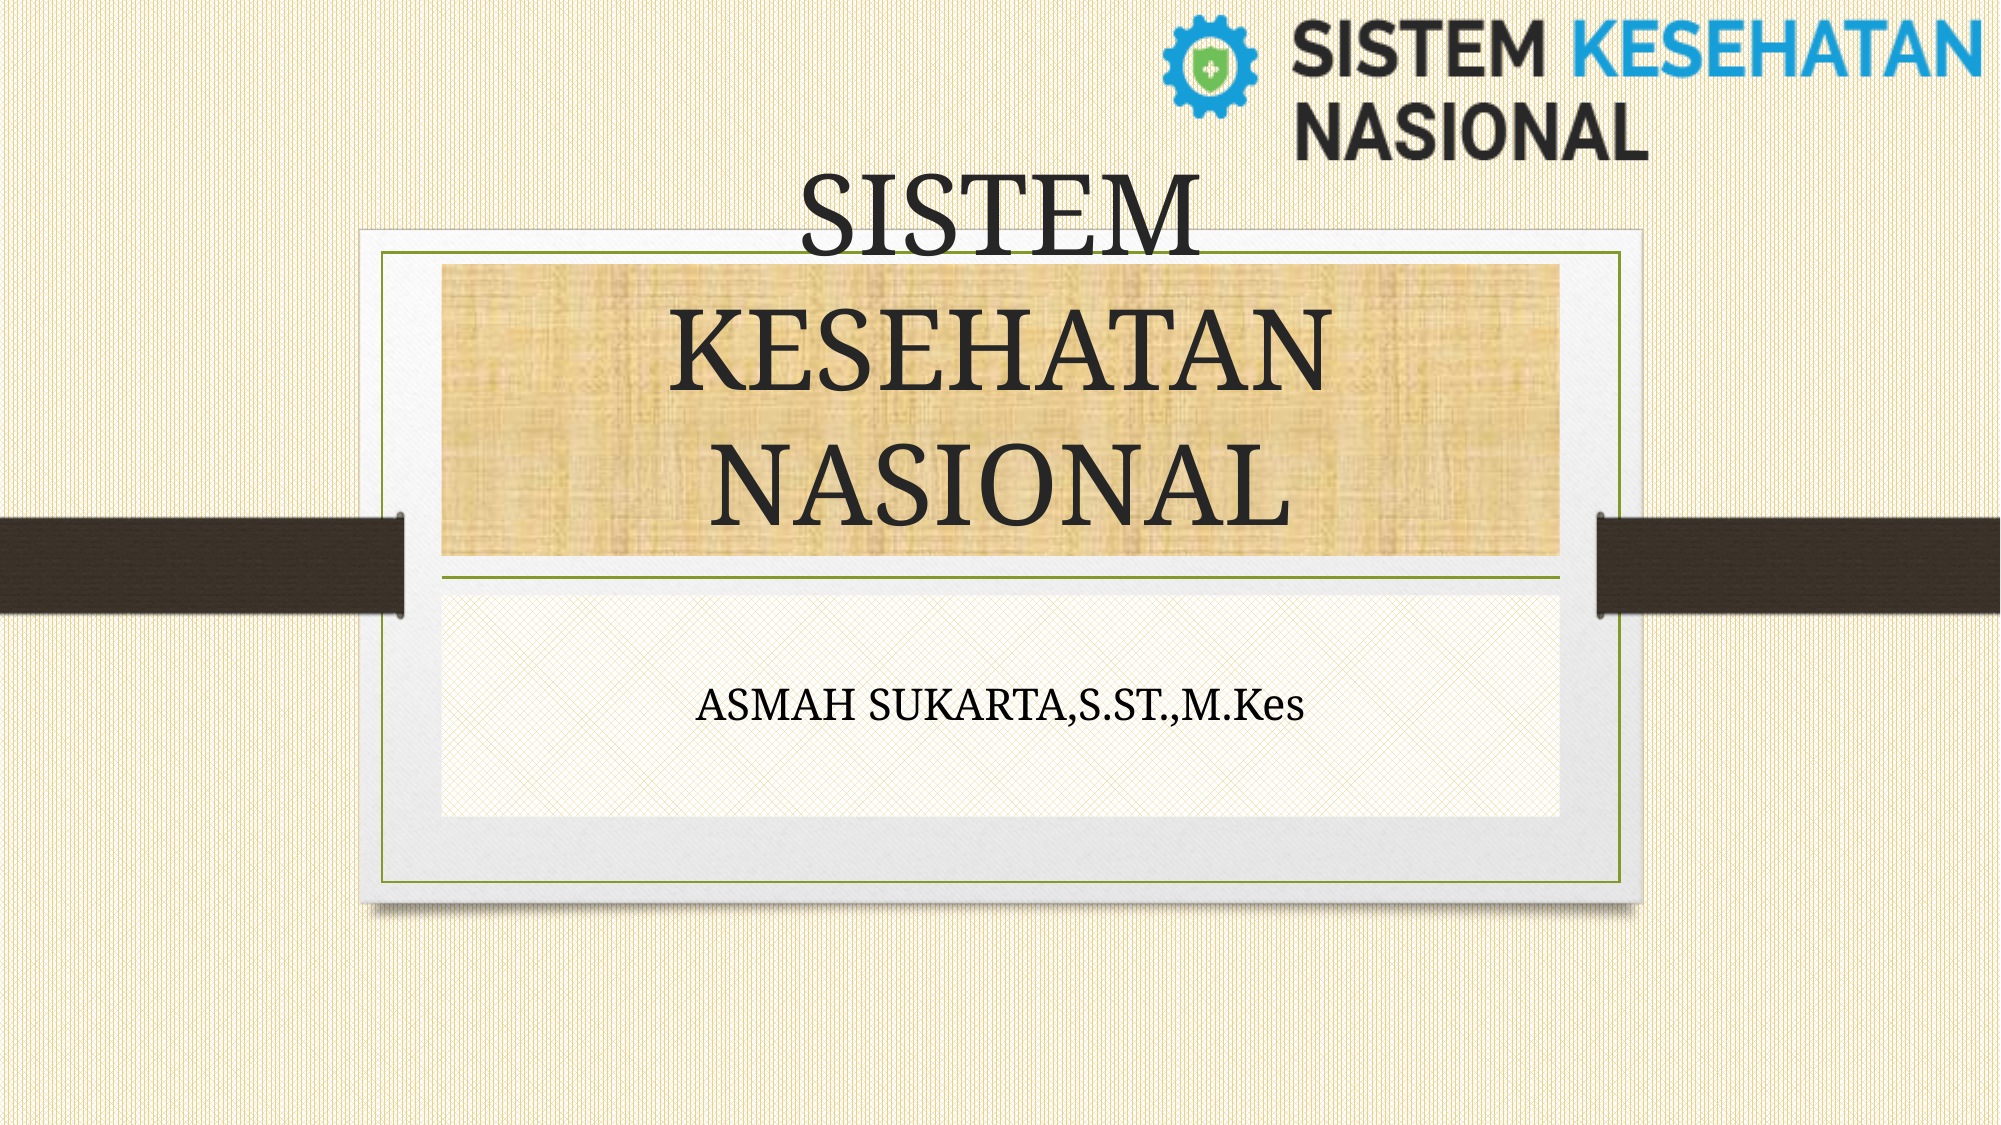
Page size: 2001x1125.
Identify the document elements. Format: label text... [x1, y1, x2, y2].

subtitle ASMAH SUKARTA,S.ST.,M.Kes [441, 595, 1560, 817]
picture [0, 0, 2001, 1125]
title SISTEM KESEHATAN NASIONAL [441, 264, 1560, 556]
